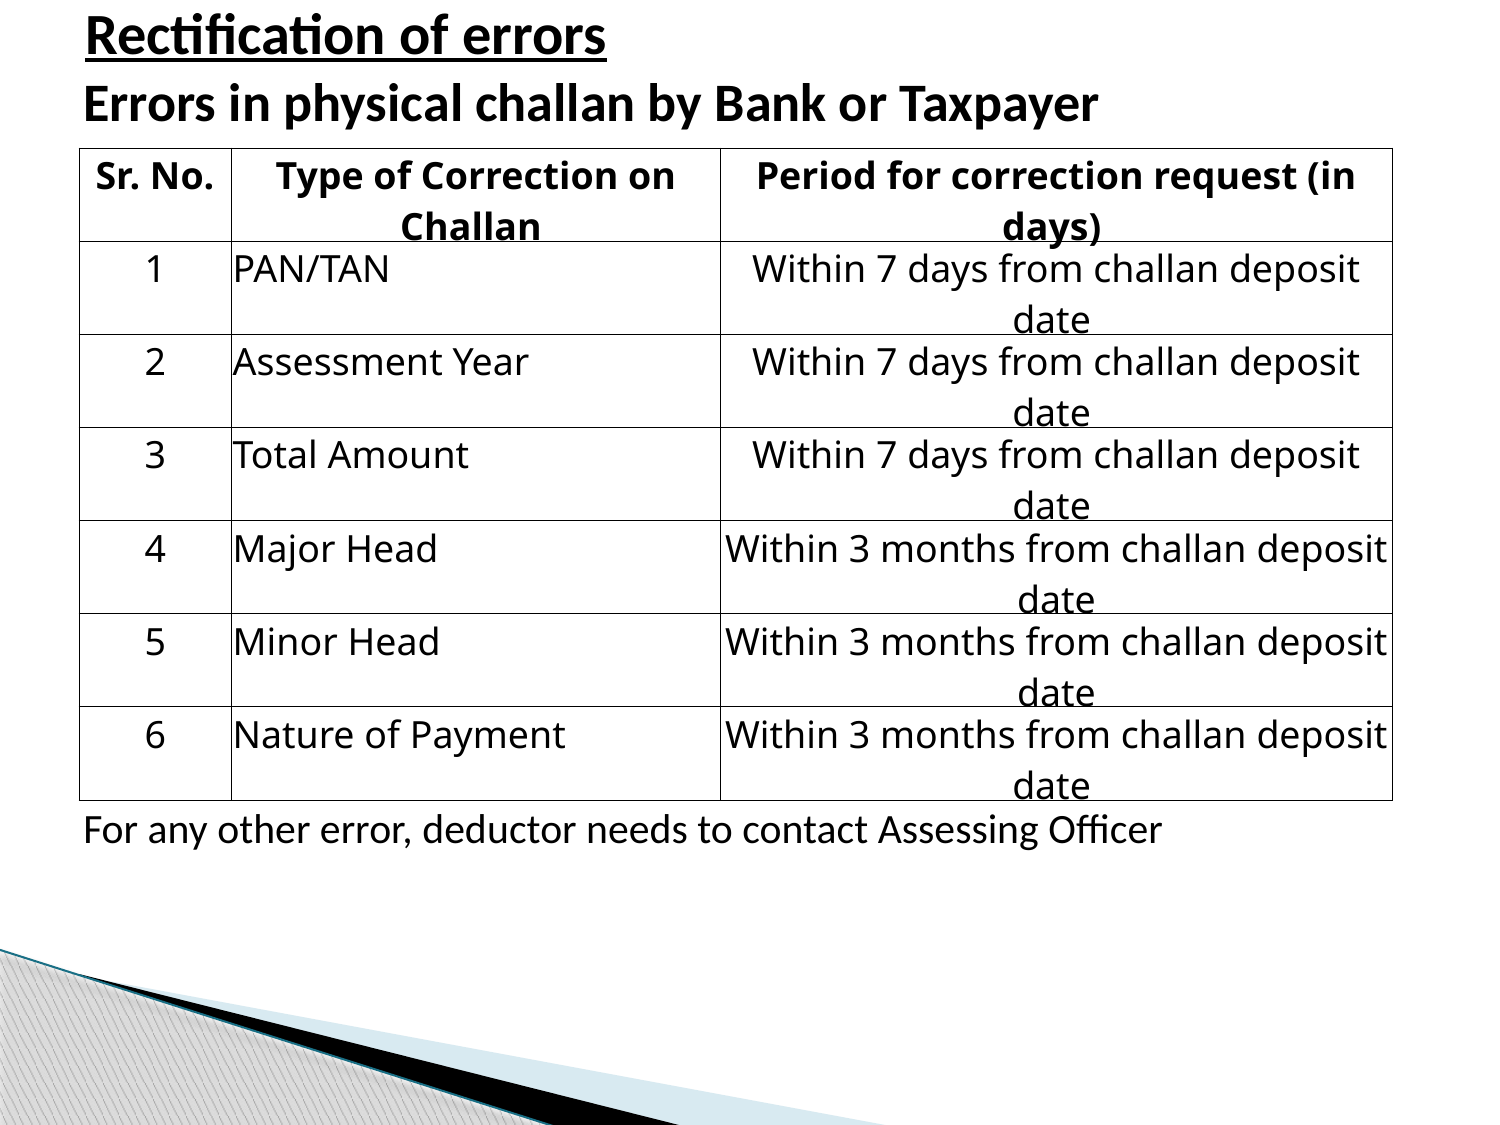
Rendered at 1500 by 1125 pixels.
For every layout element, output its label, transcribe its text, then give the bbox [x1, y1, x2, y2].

text_box Rectification of errors [70, 0, 1175, 62]
table_cell 1 [80, 242, 231, 334]
table_cell Within 3 months from challan deposit date [721, 521, 1392, 613]
table_cell Total Amount [232, 428, 720, 520]
table_cell Nature of Payment [232, 707, 720, 800]
table_header Type of Correction on Challan [232, 149, 720, 241]
table_header Sr. No. [80, 149, 231, 241]
table_cell Within 7 days from challan deposit date [721, 428, 1392, 520]
table_cell Minor Head [232, 614, 720, 706]
table_cell 3 [80, 428, 231, 520]
table_cell Within 3 months from challan deposit date [721, 707, 1392, 800]
table_cell Within 7 days from challan deposit date [721, 335, 1392, 427]
table_header Period for correction request (in days) [721, 149, 1392, 241]
table_cell 4 [80, 521, 231, 613]
table_cell PAN/TAN [232, 242, 720, 334]
text_box Errors in physical challan by Bank or Taxpayer For any other error, deductor needs to contact Assessing Officer [58, 62, 1434, 911]
table_cell Within 3 months from challan deposit date [721, 614, 1392, 706]
table_cell 5 [80, 614, 231, 706]
table_cell 2 [80, 335, 231, 427]
table_cell Within 7 days from challan deposit date [721, 242, 1392, 334]
table_cell Assessment Year [232, 335, 720, 427]
table_cell Major Head [232, 521, 720, 613]
table_cell 6 [80, 707, 231, 800]
